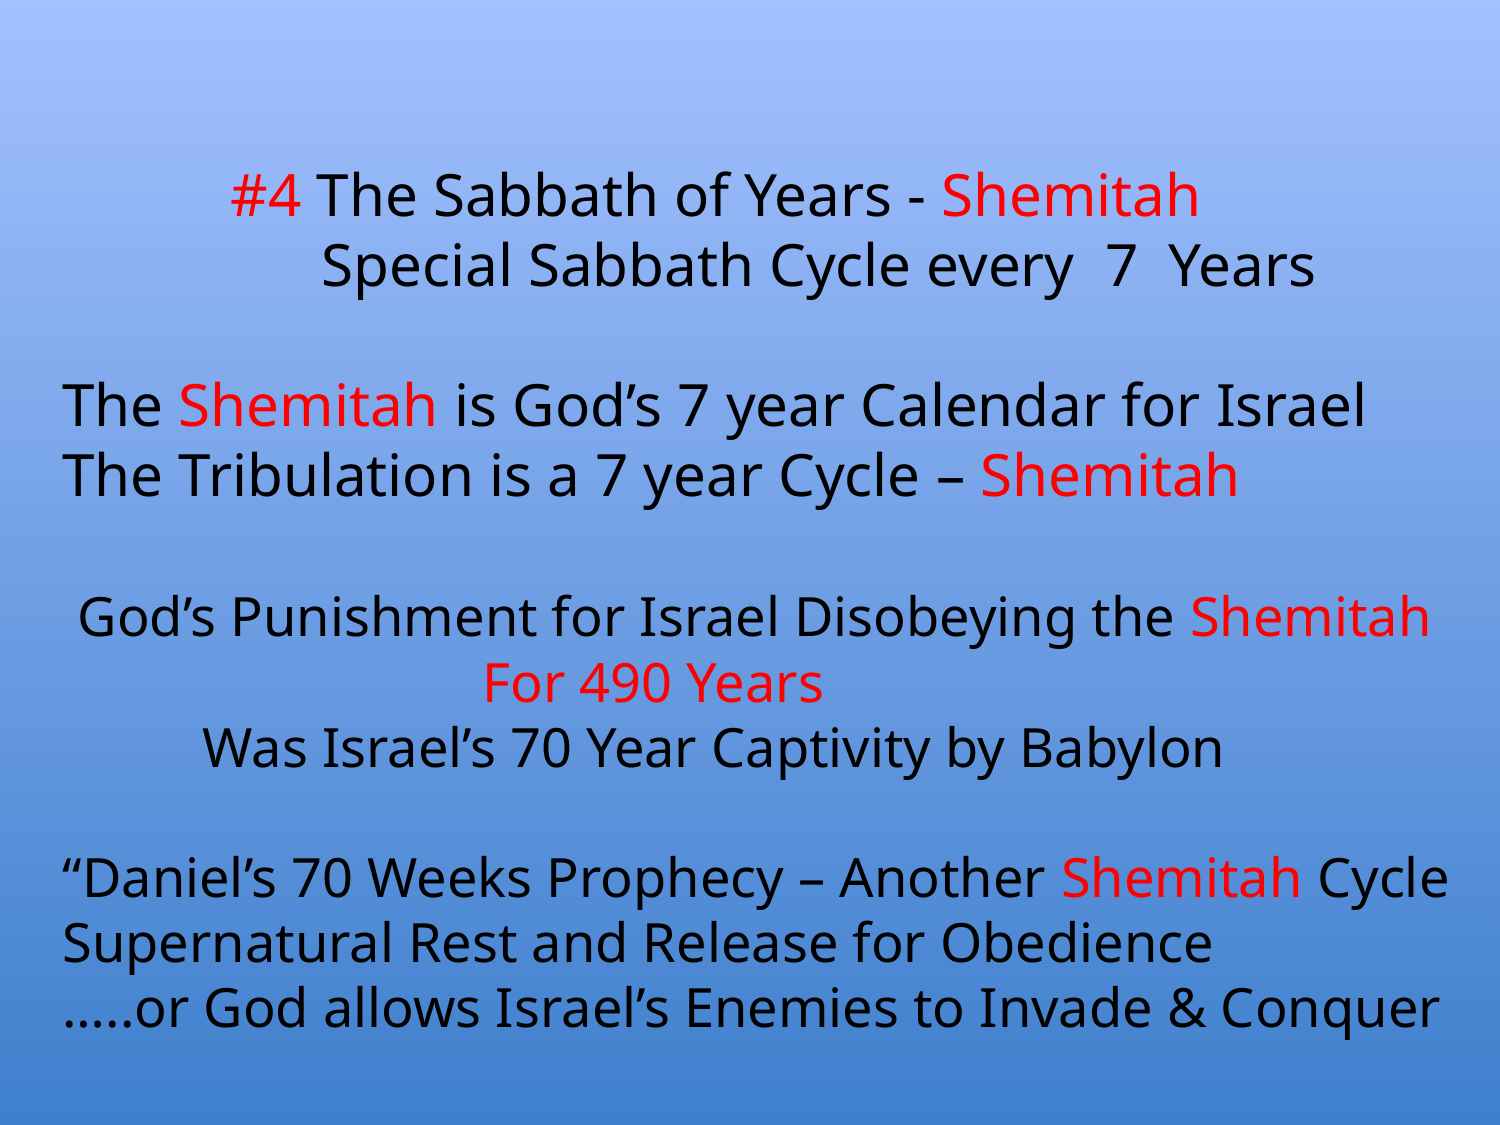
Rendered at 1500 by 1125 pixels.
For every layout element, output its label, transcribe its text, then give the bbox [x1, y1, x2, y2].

text_box #4 The Sabbath of Years - Shemitah Special Sabbath Cycle every 7 Years The Shemitah is God’s 7 year Calendar for Israel The Tribulation is a 7 year Cycle – Shemitah God’s Punishment for Israel Disobeying the Shemitah For 490 Years Was Israel’s 70 Year Captivity by Babylon “Daniel’s 70 Weeks Prophecy – Another Shemitah Cycle Supernatural Rest and Release for Obedience …..or God allows Israel’s Enemies to Invade & Conquer [47, 151, 1500, 1125]
text_box [0, 0, 1500, 1125]
